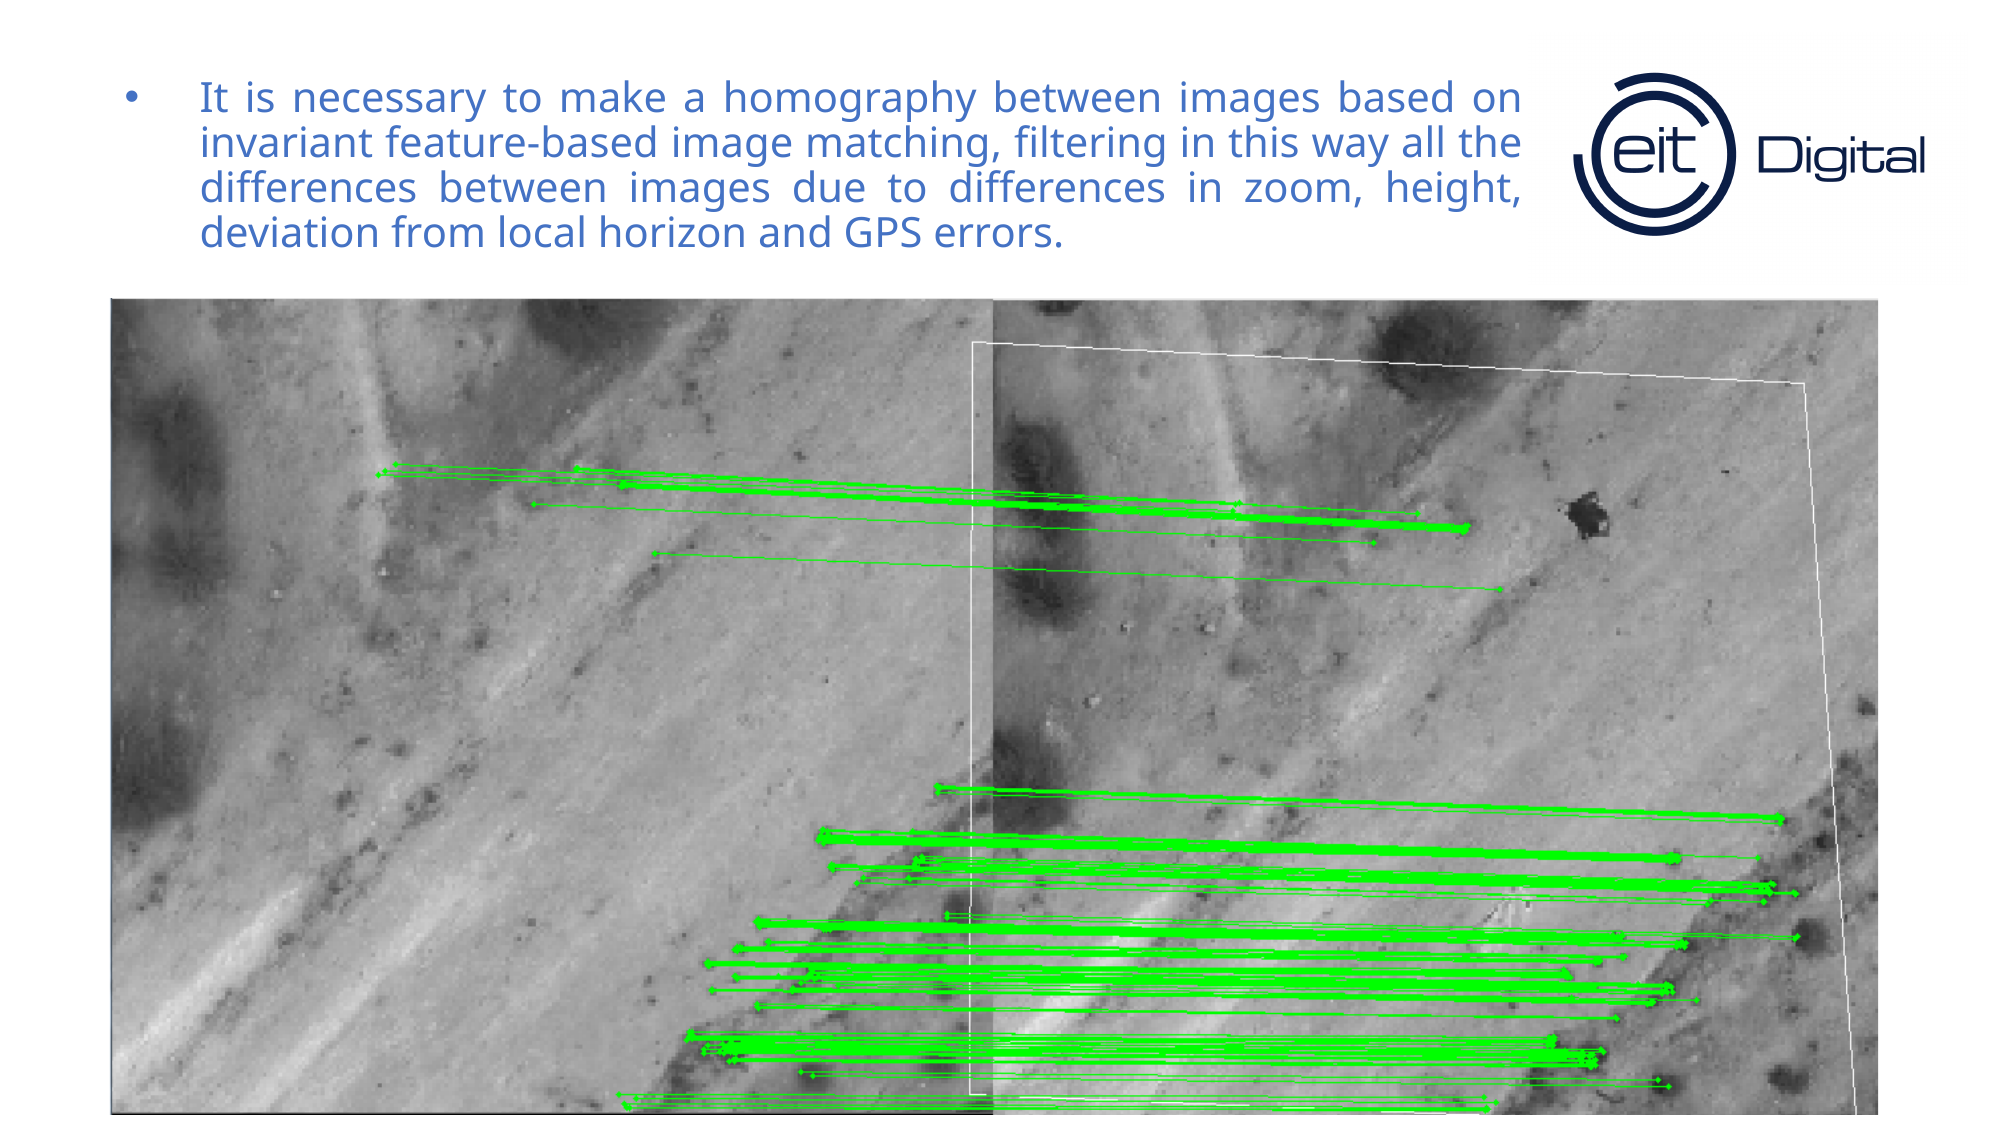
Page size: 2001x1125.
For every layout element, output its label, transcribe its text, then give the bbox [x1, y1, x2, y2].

picture [109, 298, 1879, 1115]
picture [1528, 32, 1968, 285]
list It is necessary to make a homography between images based on invariant feature-based image matching, filtering in this way all the differences between images due to differences in zoom, height, deviation from local horizon and GPS errors. [109, 69, 1538, 279]
